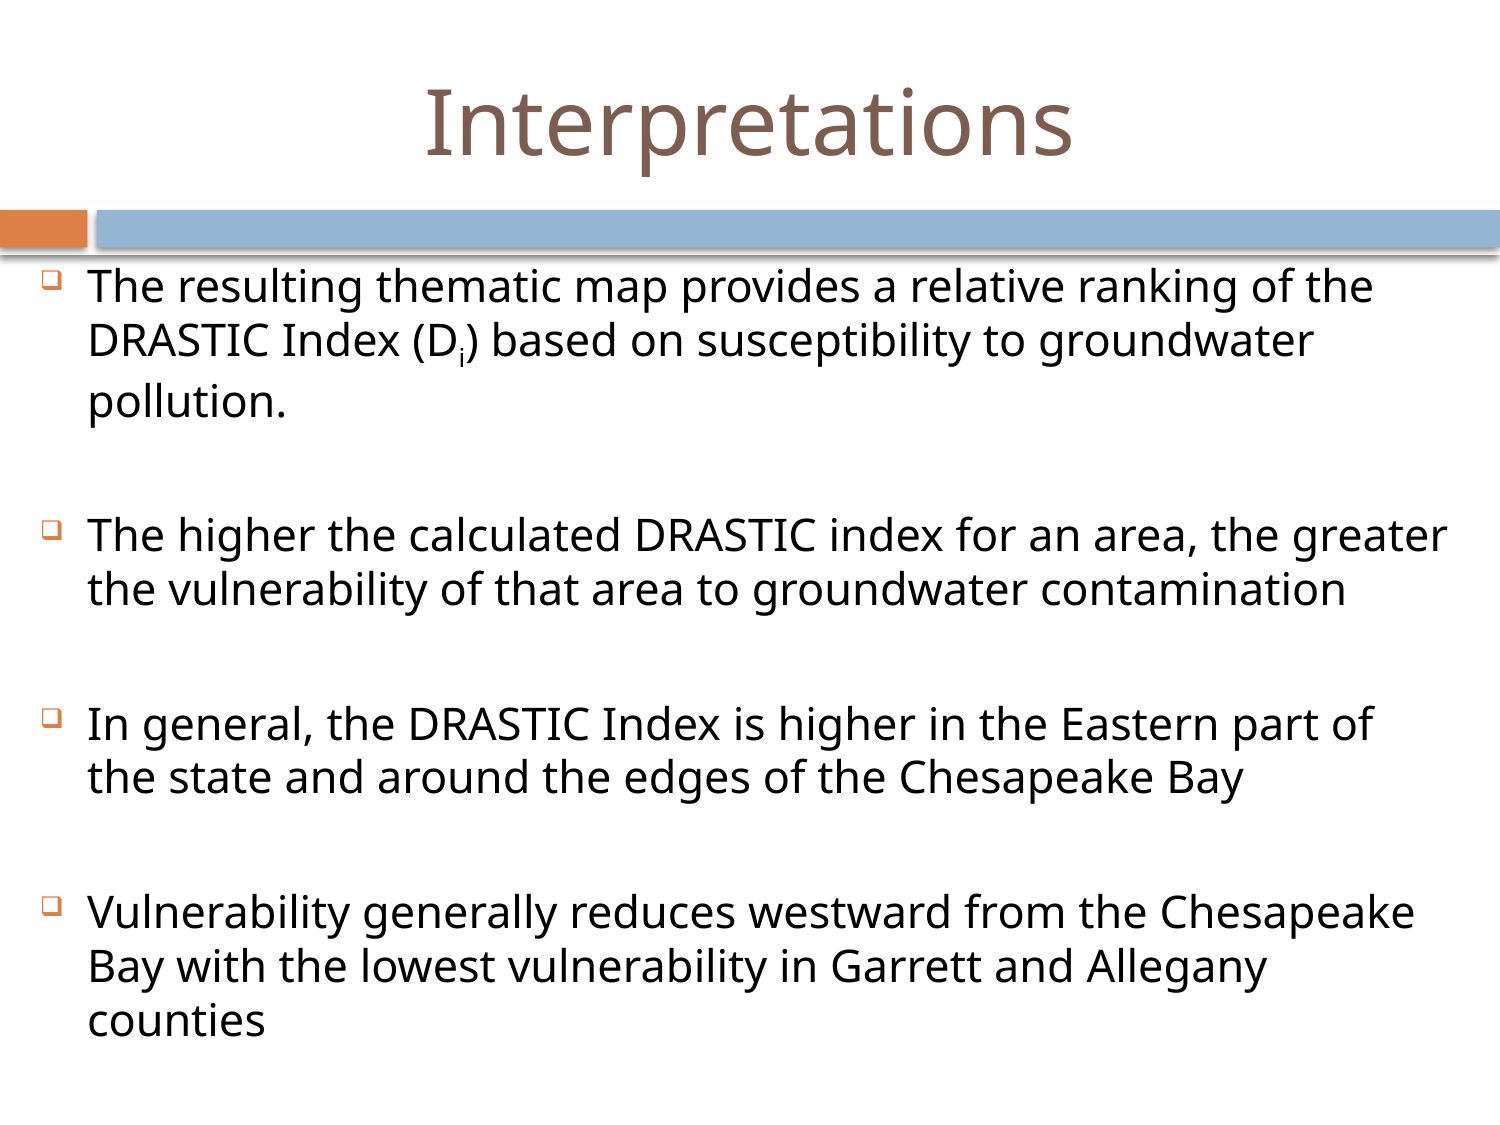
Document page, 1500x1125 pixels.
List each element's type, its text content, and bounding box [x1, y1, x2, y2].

list The resulting thematic map provides a relative ranking of the DRASTIC Index (Di) based on susceptibility to groundwater pollution. The higher the calculated DRASTIC index for an area, the greater the vulnerability of that area to groundwater contamination In general, the DRASTIC Index is higher in the Eastern part of the state and around the edges of the Chesapeake Bay Vulnerability generally reduces westward from the Chesapeake Bay with the lowest vulnerability in Garrett and Allegany counties [24, 249, 1466, 1100]
title Interpretations [62, 37, 1438, 200]
